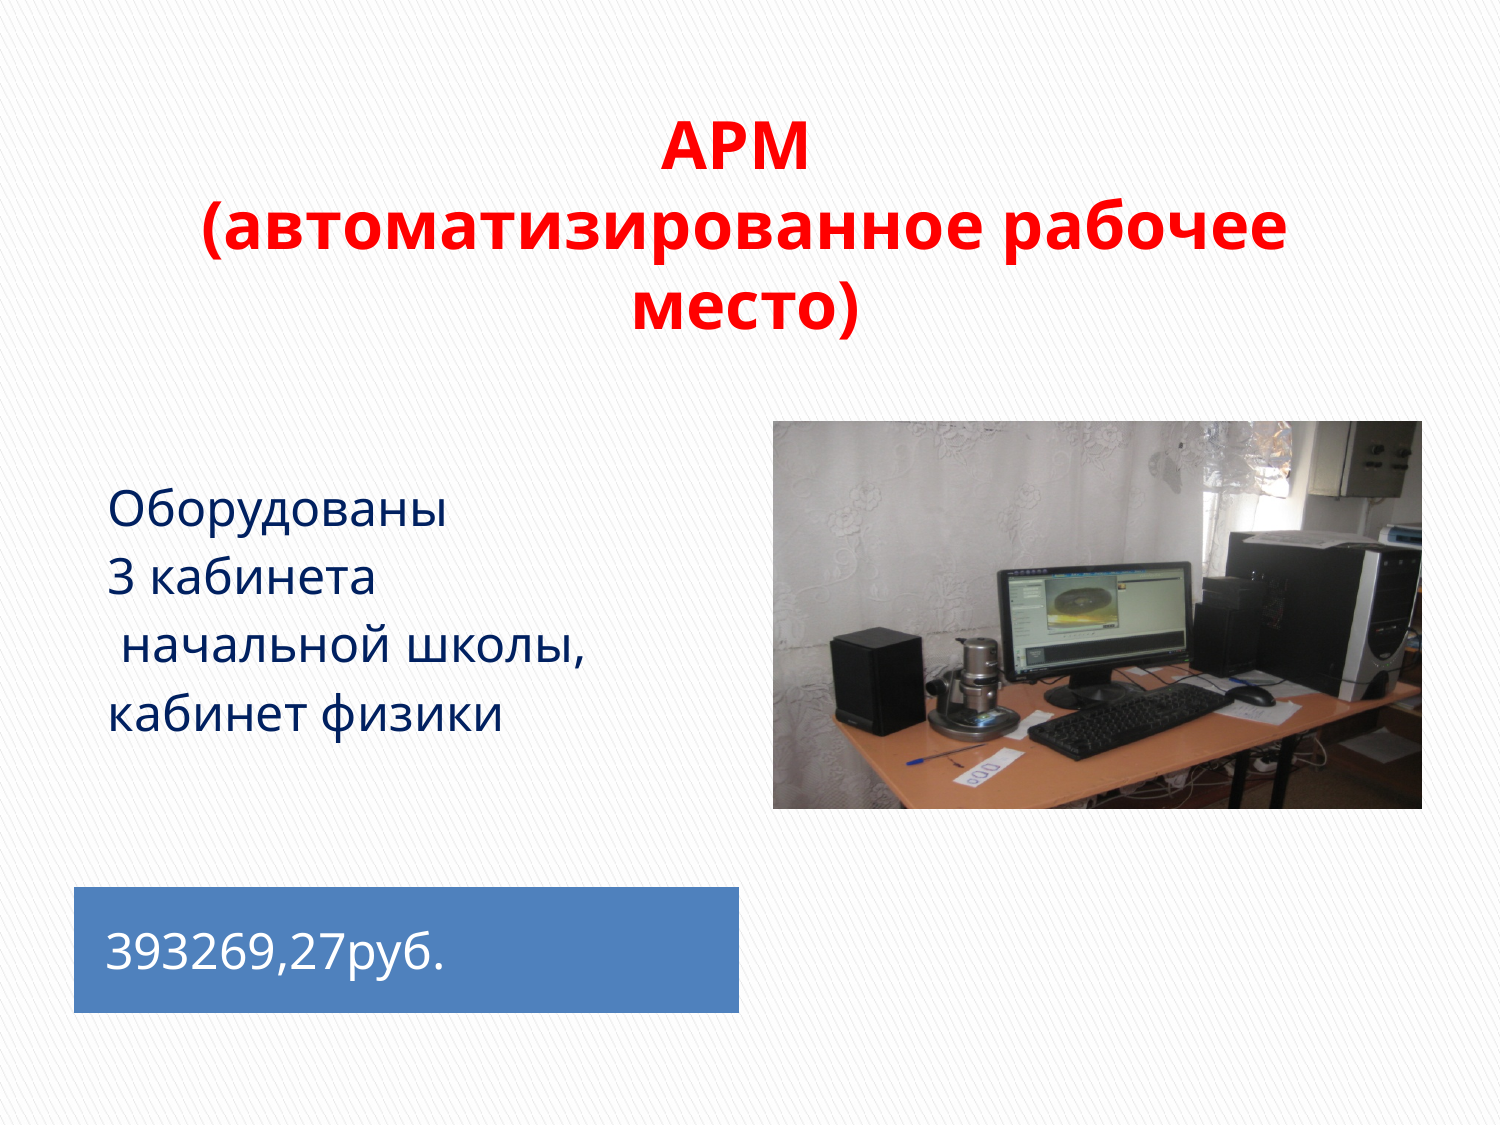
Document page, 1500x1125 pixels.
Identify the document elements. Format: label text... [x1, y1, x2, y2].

list 393269,27руб. [74, 887, 739, 1013]
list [773, 421, 1423, 809]
list Оборудованы 3 кабинета начальной школы, кабинет физики [75, 468, 738, 884]
title АРМ (автоматизированное рабочее место) [70, 58, 1421, 387]
